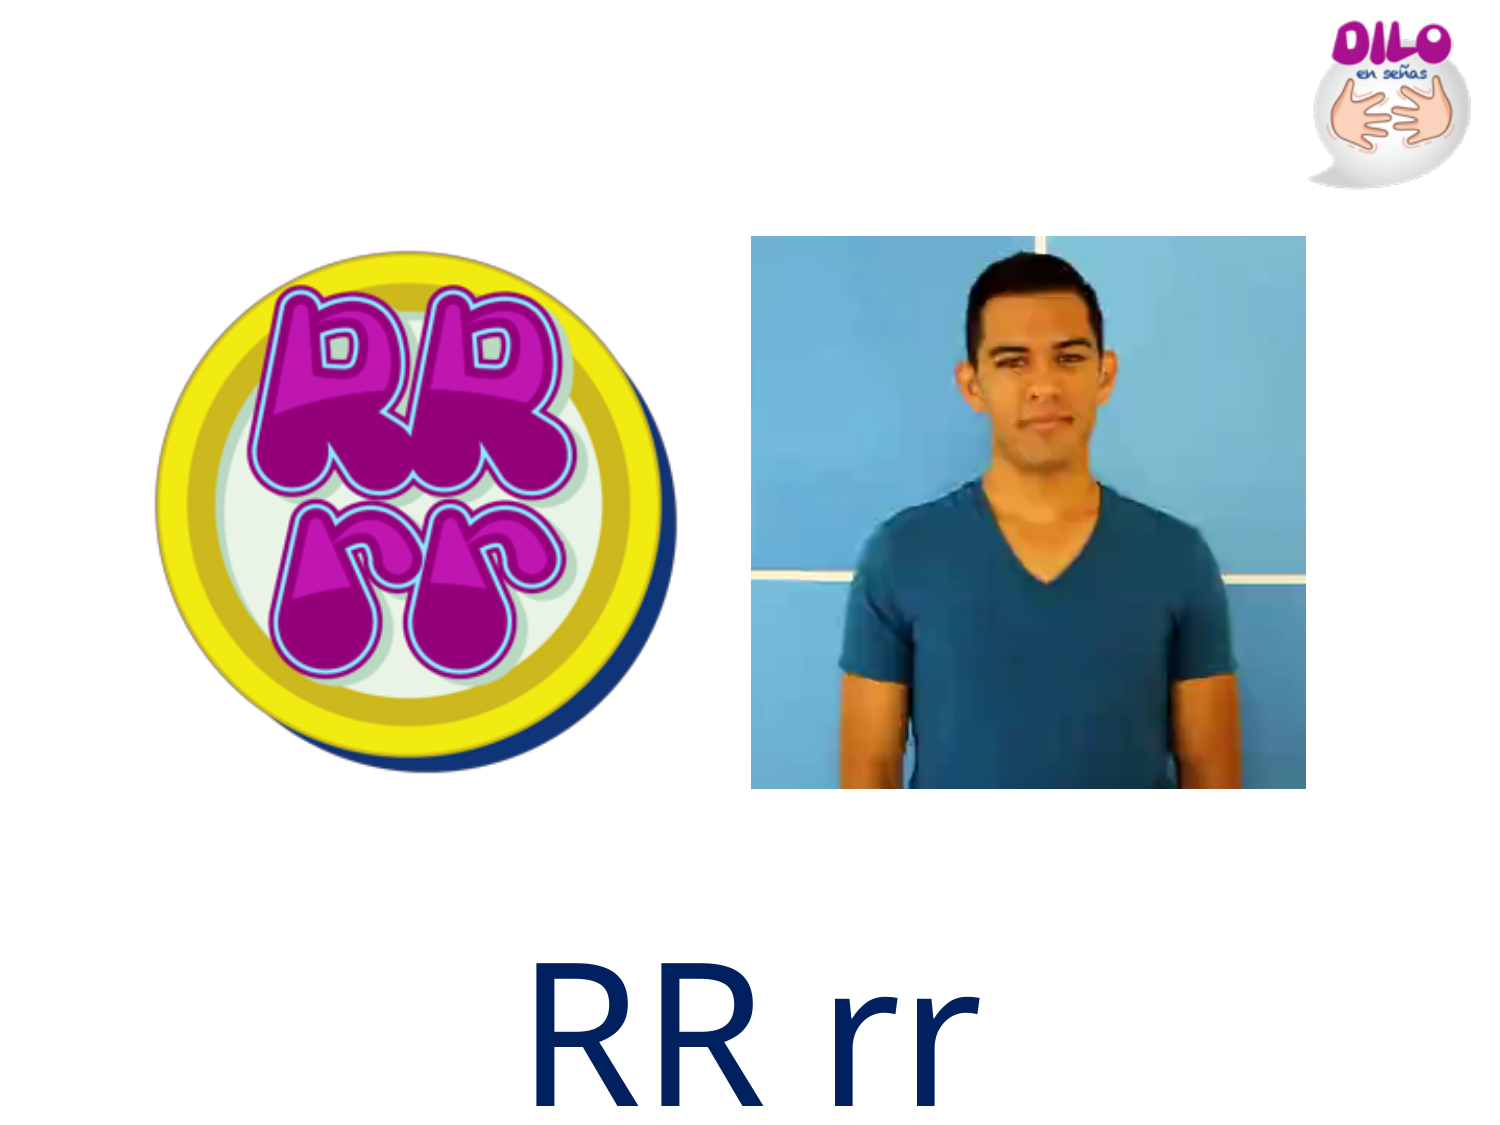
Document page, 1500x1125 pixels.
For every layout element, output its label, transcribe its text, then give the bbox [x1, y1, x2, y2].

picture [139, 235, 694, 790]
text_box RR rr [321, 879, 1181, 1125]
picture [1305, 19, 1477, 191]
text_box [750, 236, 1306, 790]
